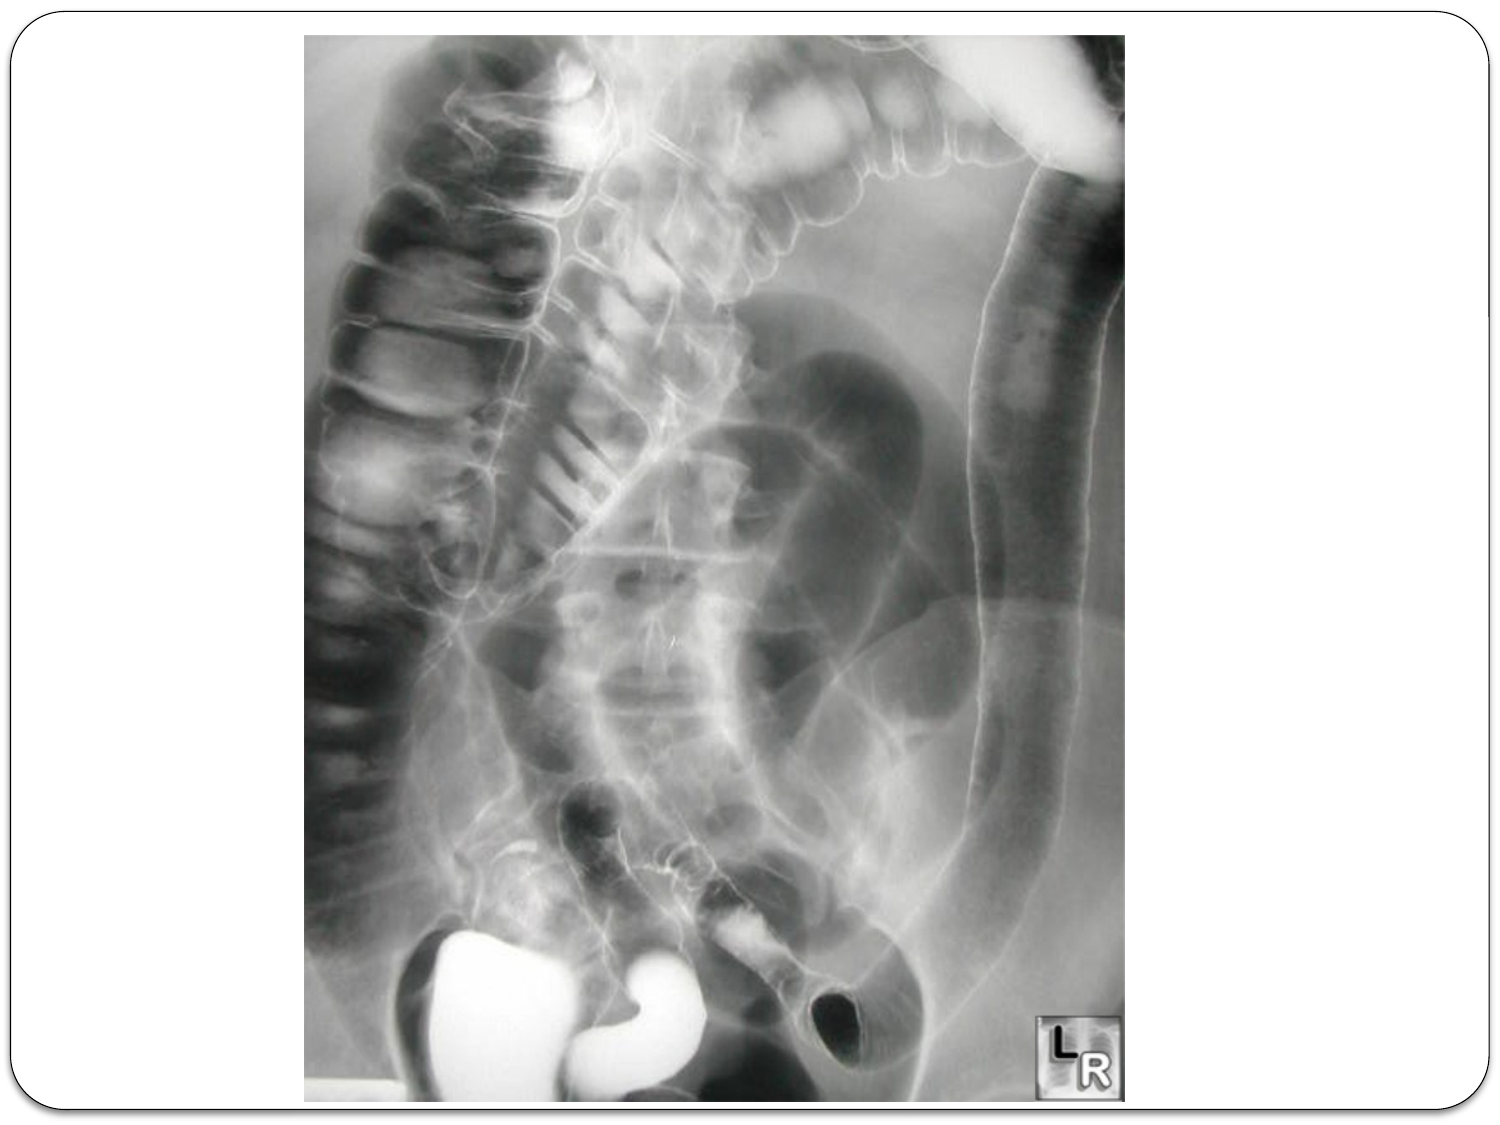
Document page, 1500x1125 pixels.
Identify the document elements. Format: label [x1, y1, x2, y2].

picture [304, 34, 1126, 1102]
